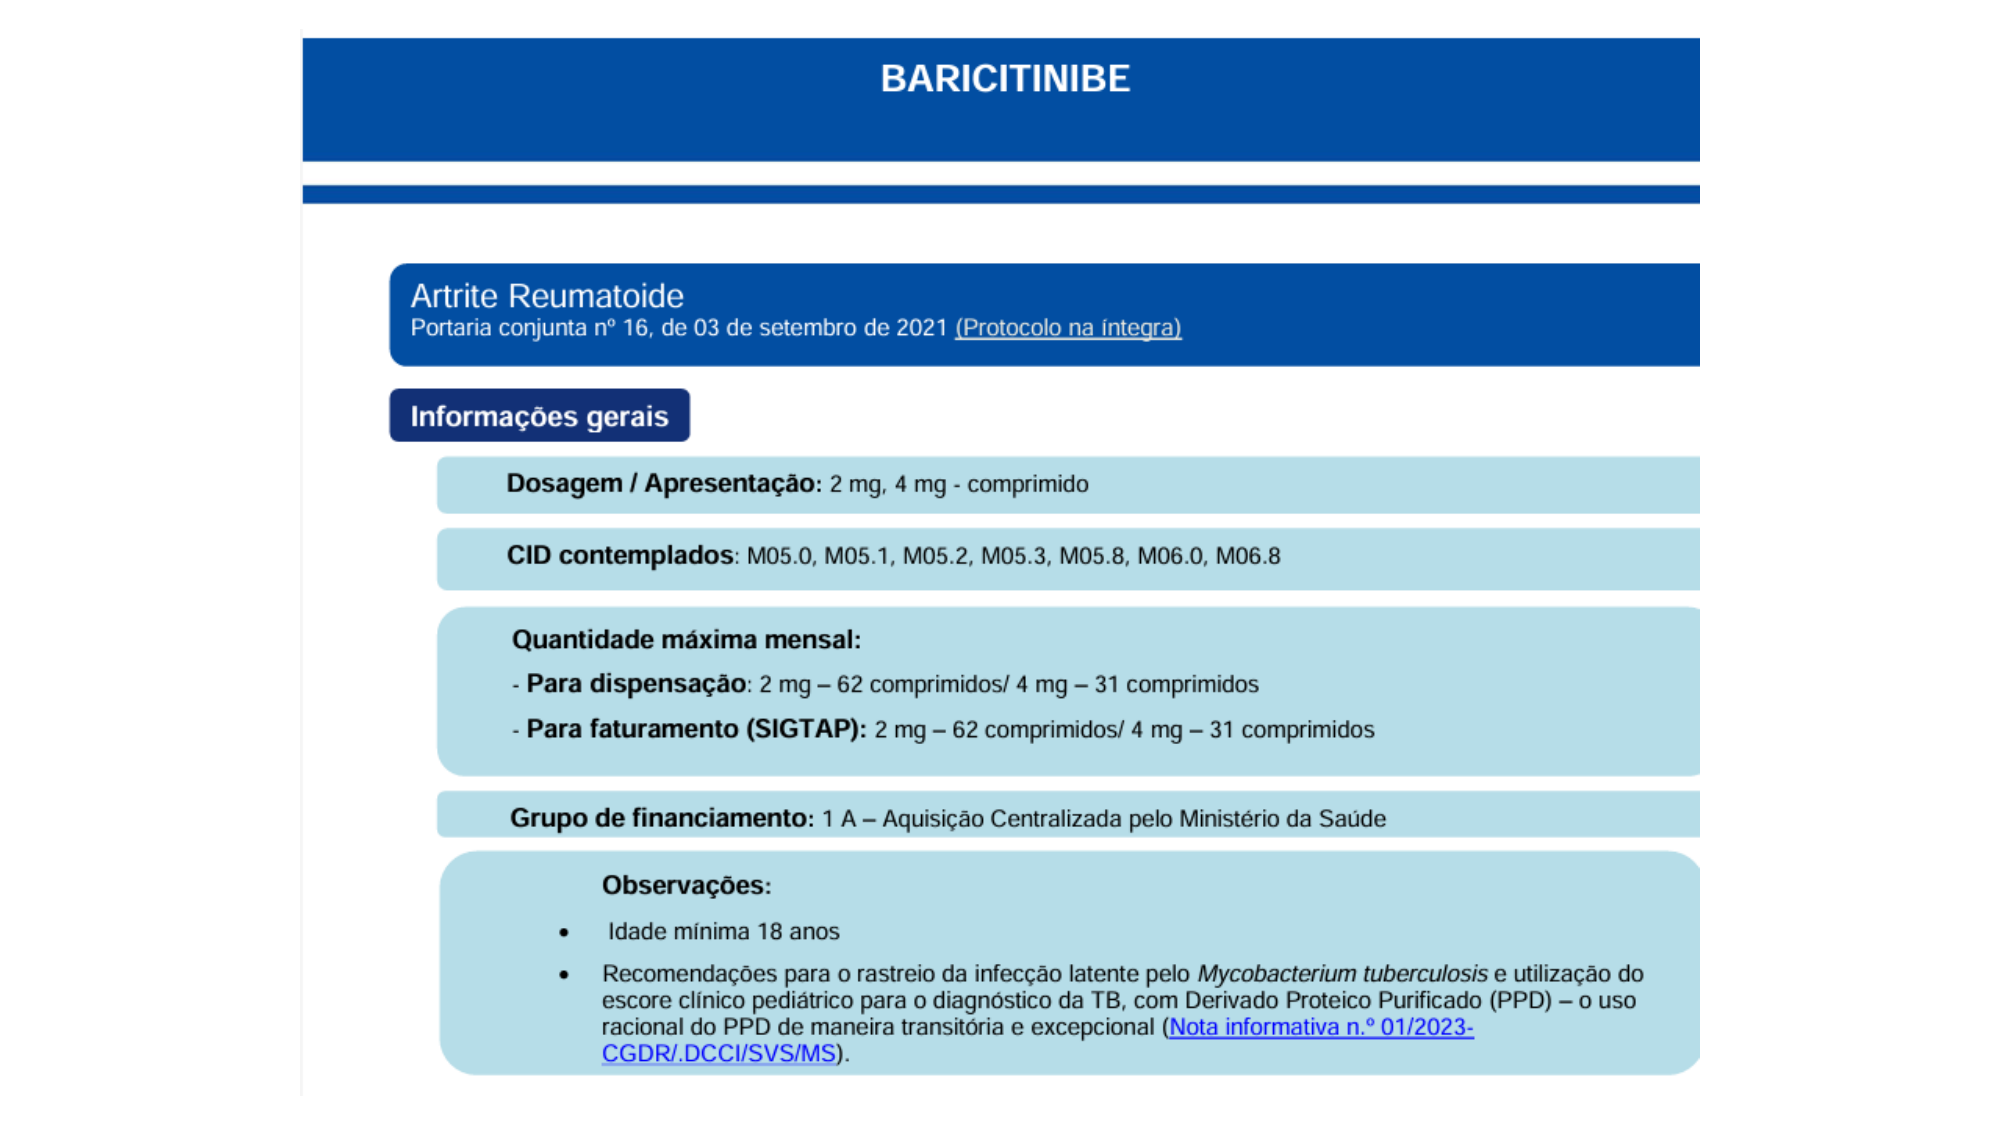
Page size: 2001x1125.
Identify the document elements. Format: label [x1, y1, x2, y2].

picture [300, 29, 1700, 1096]
